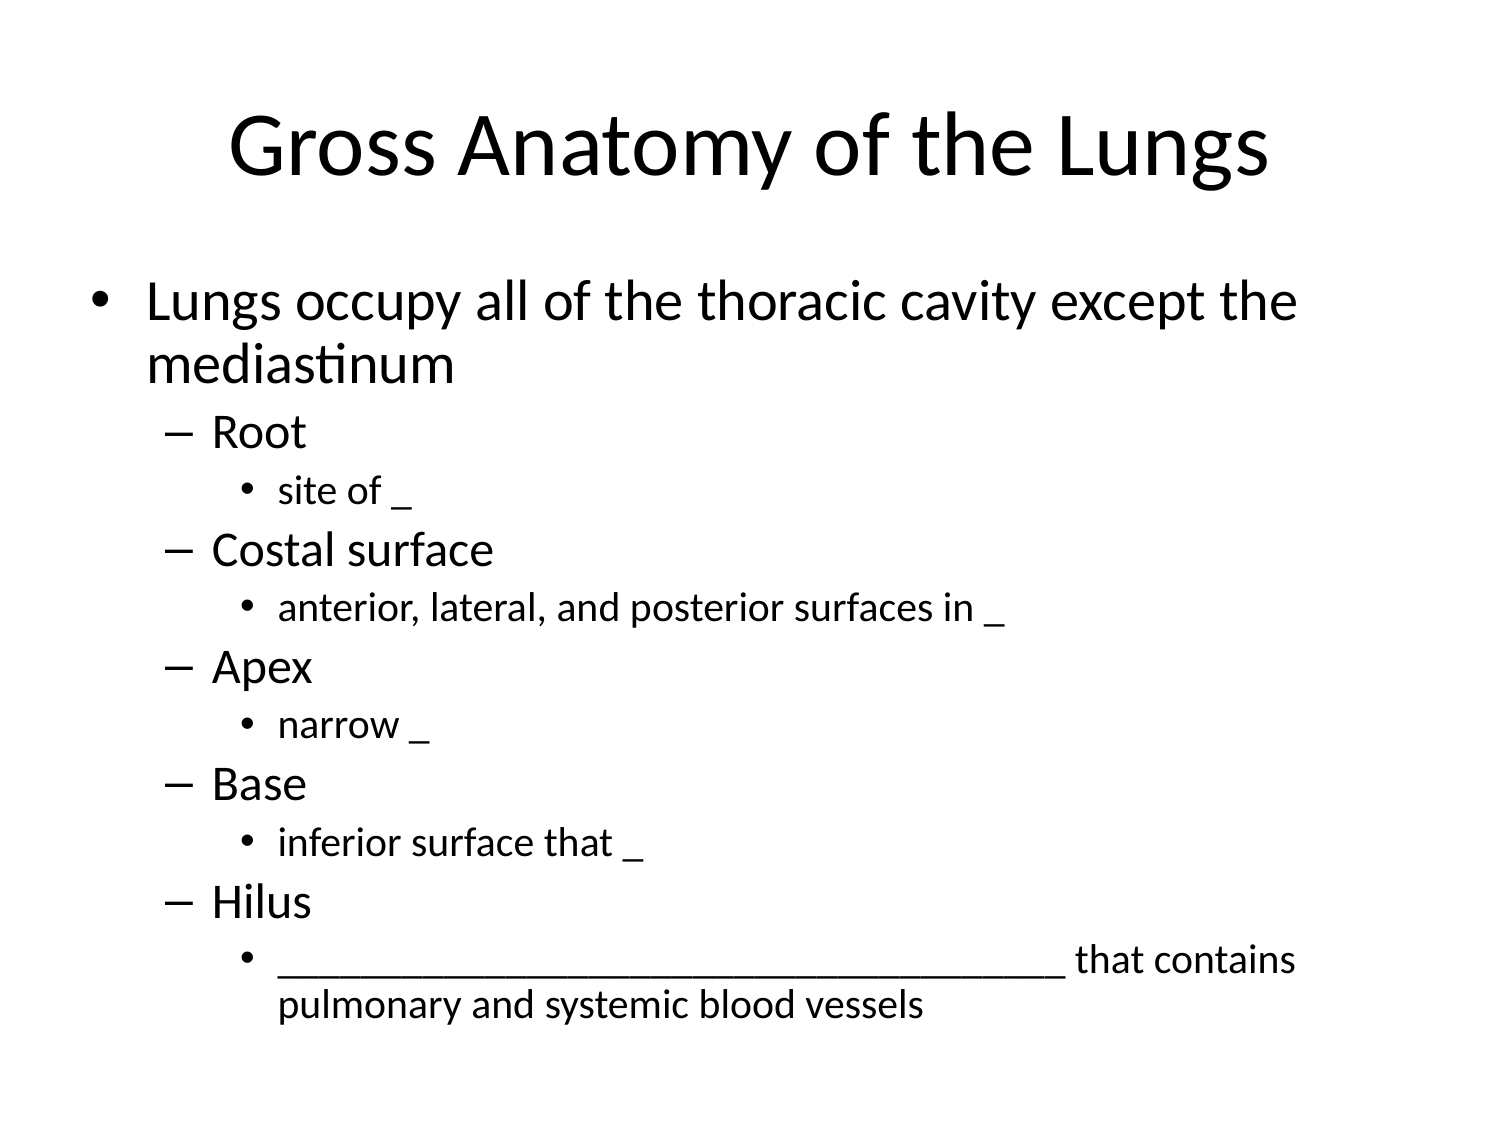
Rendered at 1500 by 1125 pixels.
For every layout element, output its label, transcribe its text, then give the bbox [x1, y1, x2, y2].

title Gross Anatomy of the Lungs [75, 45, 1425, 233]
list Lungs occupy all of the thoracic cavity except the mediastinum Root site of _ Costal surface anterior, lateral, and posterior surfaces in _ Apex narrow _ Base inferior surface that _ Hilus ______________________________________ that contains pulmonary and systemic blood vessels [75, 262, 1425, 1063]
